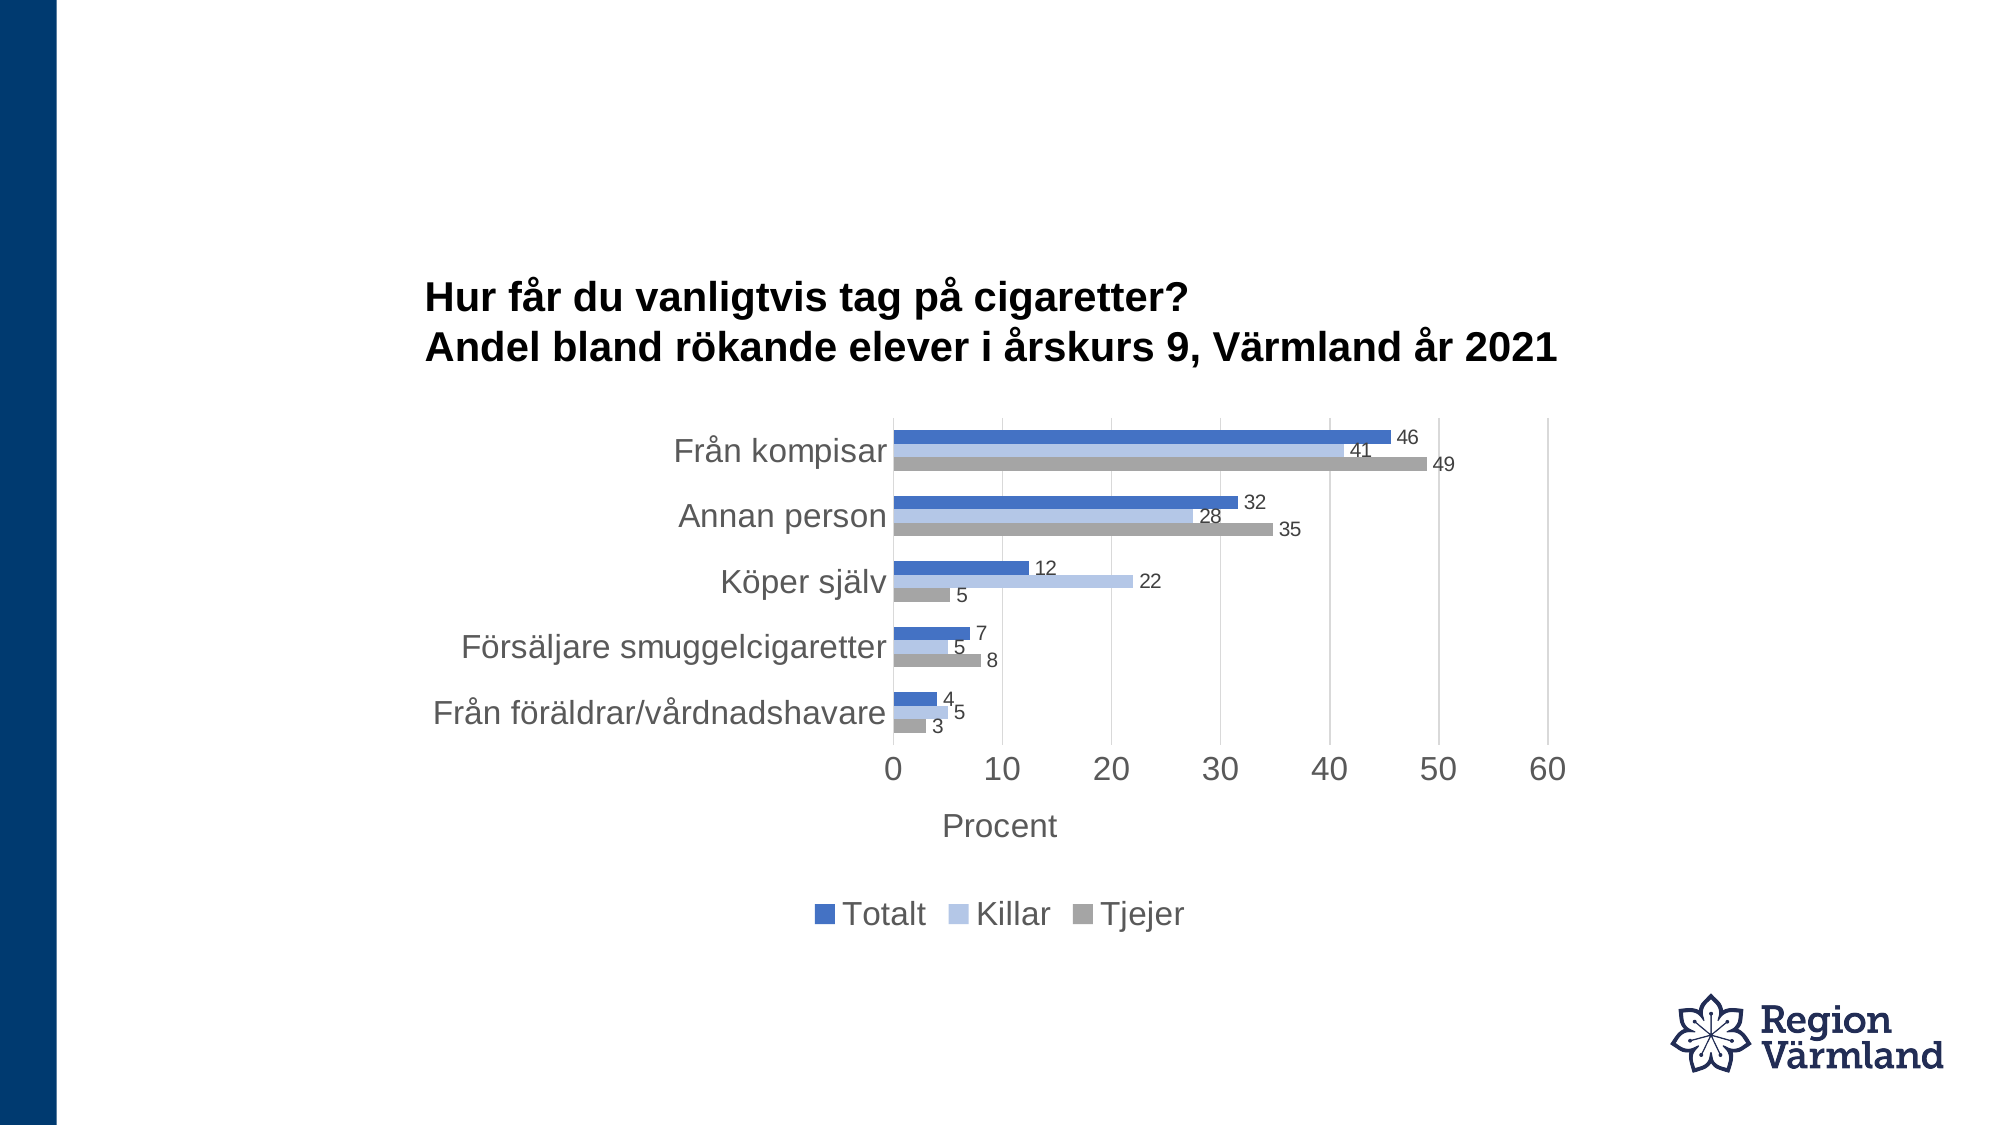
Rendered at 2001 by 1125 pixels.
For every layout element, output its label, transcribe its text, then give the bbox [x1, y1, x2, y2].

title Hur får du vanligtvis tag på cigaretter? Andel bland rökande elever i årskurs 9, Värmland år 2021 [409, 159, 1591, 377]
picture [1670, 993, 1944, 1073]
chart [409, 407, 1591, 939]
